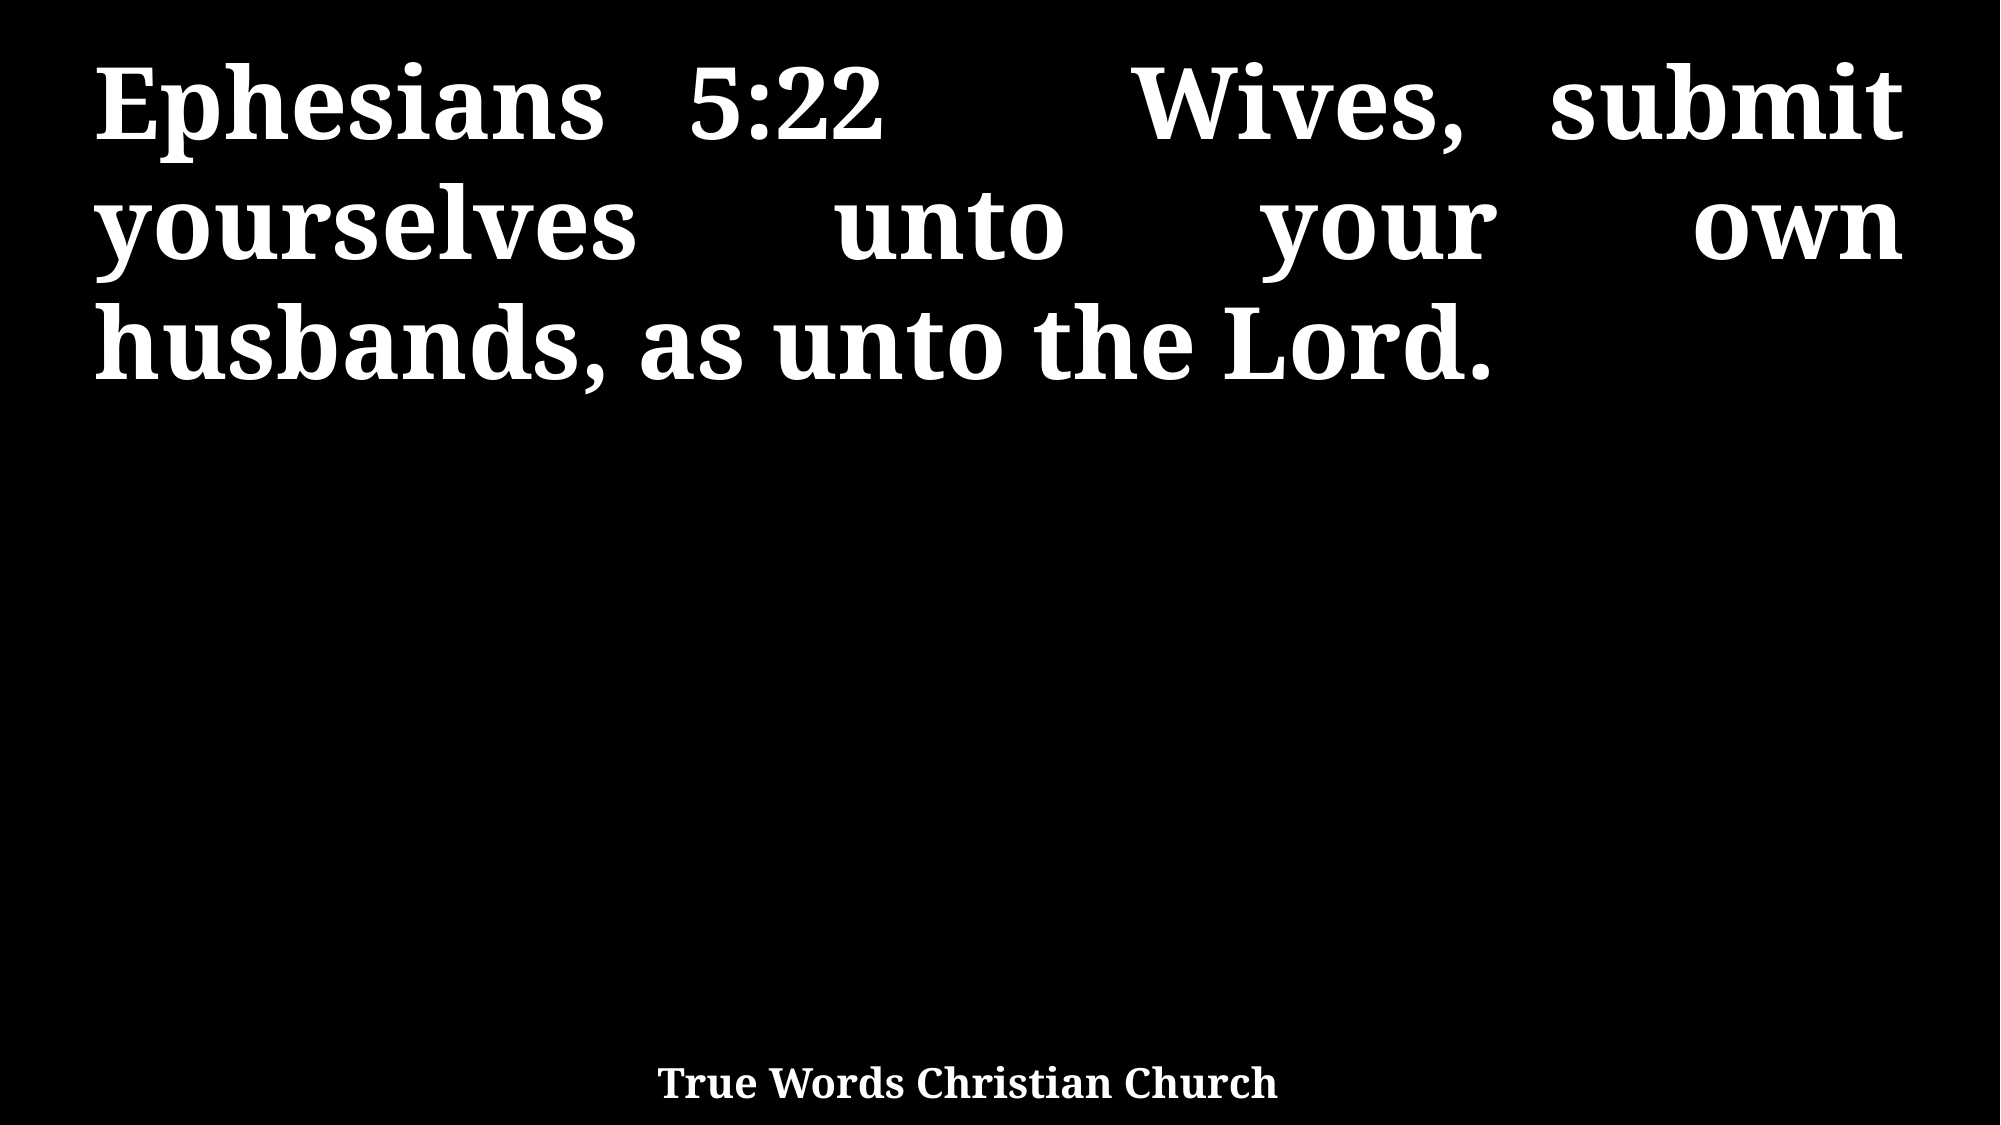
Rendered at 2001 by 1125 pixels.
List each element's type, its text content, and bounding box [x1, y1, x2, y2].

text_box Ephesians 5:22 Wives, submit yourselves unto your own husbands, as unto the Lord. [79, 32, 1921, 407]
text_box True Words Christian Church [642, 1049, 1294, 1114]
